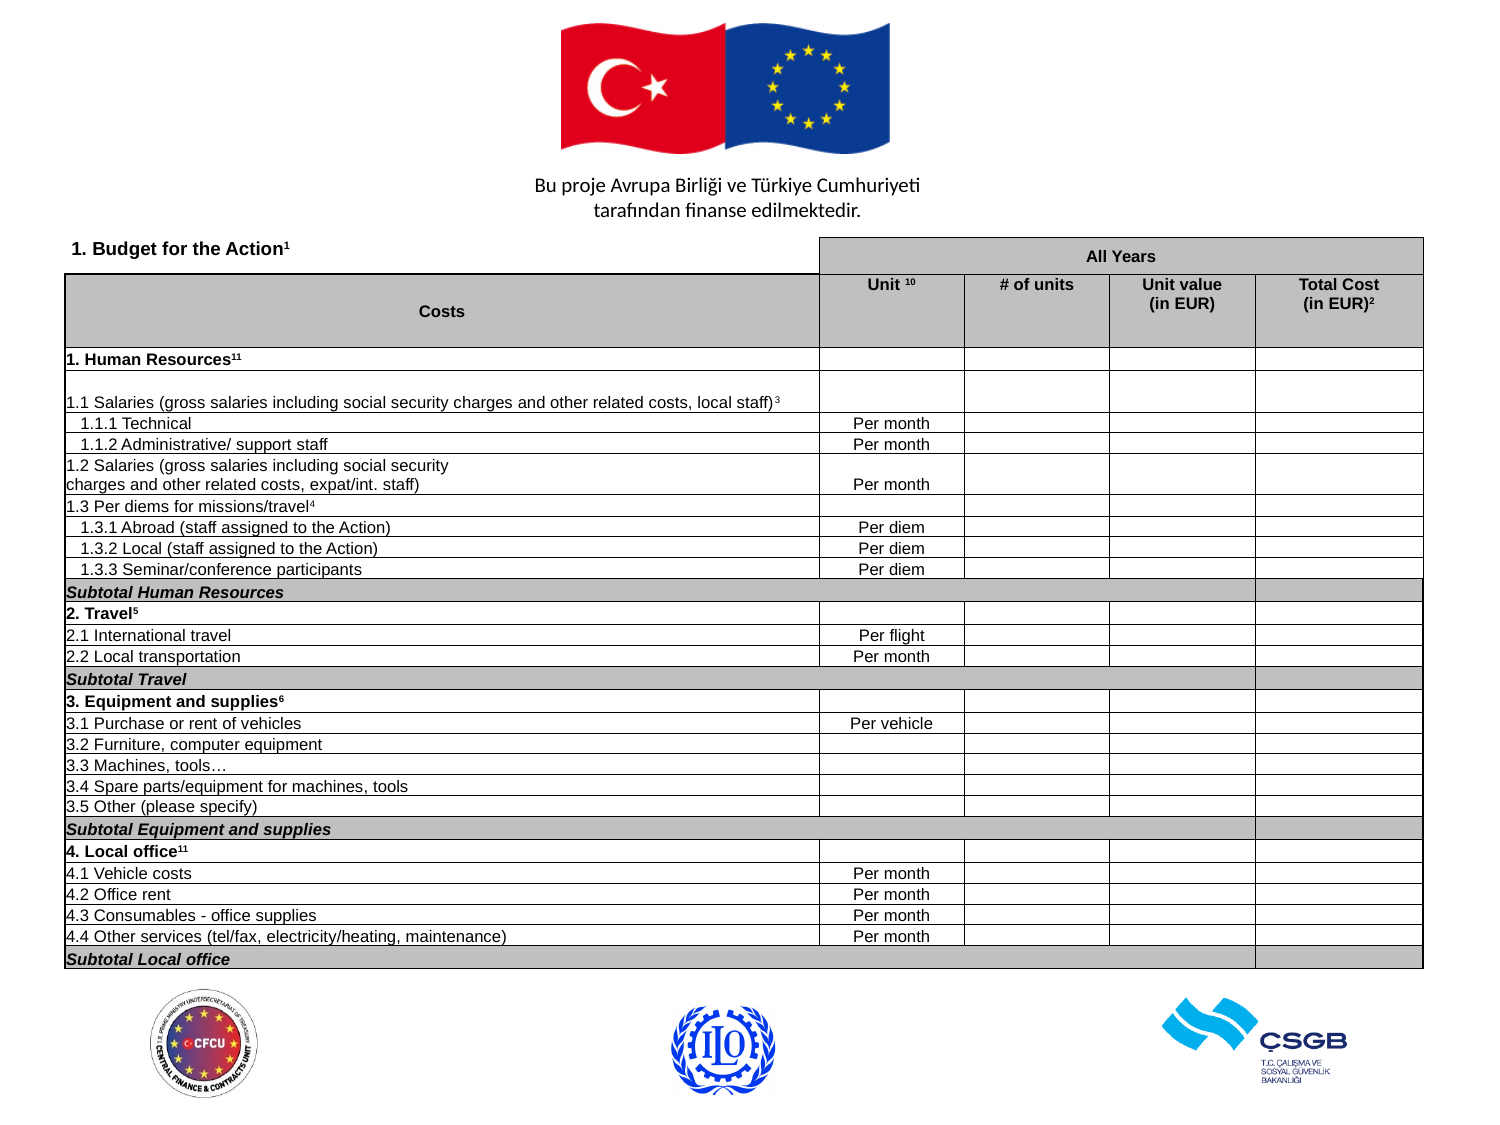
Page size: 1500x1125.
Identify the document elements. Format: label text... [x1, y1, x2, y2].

table_cell [965, 925, 1109, 945]
table_cell 3.2 Furniture, computer equipment [66, 734, 819, 753]
table_cell Subtotal Human Resources [66, 579, 819, 601]
table_cell [819, 579, 964, 601]
table_cell Per month [820, 925, 964, 945]
table_cell 3.3 Machines, tools… [66, 754, 819, 774]
table_cell [1110, 495, 1255, 516]
table_cell [1256, 667, 1422, 689]
table_cell [1110, 946, 1255, 968]
table_cell [965, 348, 1109, 370]
table_cell [964, 667, 1110, 689]
table_cell [1256, 905, 1422, 924]
table_cell [965, 713, 1109, 733]
table_cell [1256, 371, 1423, 412]
table_cell Subtotal Local office [66, 946, 819, 968]
table_cell Per diem [820, 537, 964, 557]
table_cell [1110, 558, 1255, 578]
table_cell [1110, 517, 1255, 536]
table_cell [1256, 413, 1423, 432]
table_cell Unit 10 [820, 275, 964, 347]
table_cell [1110, 754, 1255, 774]
table_cell [965, 454, 1109, 494]
picture [561, 23, 890, 154]
table_cell [965, 840, 1109, 862]
table_cell Per flight [820, 625, 964, 645]
table_cell Costs [66, 275, 819, 347]
table_cell [965, 646, 1109, 666]
table_cell [964, 946, 1110, 968]
table_cell [819, 817, 964, 839]
table_cell [820, 775, 964, 795]
table_cell [1256, 558, 1423, 578]
table_cell [1110, 433, 1255, 453]
table_cell 1.3.3 Seminar/conference participants [66, 558, 819, 578]
table_cell Per month [820, 905, 964, 924]
table_cell [965, 517, 1109, 536]
table_cell [1110, 925, 1255, 945]
table_cell [965, 413, 1109, 432]
table_cell [965, 690, 1109, 712]
table_cell [820, 690, 964, 712]
table_cell [965, 734, 1109, 753]
table_cell 1.1 Salaries (gross salaries including social security charges and other related costs, local staff)3 [66, 371, 819, 412]
table_cell [965, 754, 1109, 774]
table_cell Per month [820, 646, 964, 666]
picture [108, 977, 292, 1109]
table_cell [1256, 454, 1423, 494]
table_cell 2.2 Local transportation [66, 646, 819, 666]
table_cell [1110, 413, 1255, 432]
table_cell [820, 734, 964, 753]
table_cell Subtotal Travel [66, 667, 819, 689]
table_cell 1. Human Resources11 [66, 348, 819, 370]
table_cell Per month [820, 863, 964, 883]
table_cell [1110, 667, 1255, 689]
table_cell [1110, 840, 1255, 862]
table_cell [965, 602, 1109, 624]
table_cell [820, 348, 964, 370]
table_cell [1110, 371, 1255, 412]
table_cell 3. Equipment and supplies6 [66, 690, 819, 712]
table_cell 3.1 Purchase or rent of vehicles [66, 713, 819, 733]
table_cell Per month [820, 884, 964, 904]
table_cell [1256, 348, 1423, 370]
table_cell [1256, 517, 1423, 536]
table_cell [965, 775, 1109, 795]
table_cell [1110, 884, 1255, 904]
table_cell 1.1.2 Administrative/ support staff [66, 433, 819, 453]
table_cell 4.1 Vehicle costs [66, 863, 819, 883]
table_cell [1110, 579, 1255, 601]
table_cell [965, 371, 1109, 412]
table_cell [1256, 796, 1422, 816]
table_cell [1256, 884, 1422, 904]
table_cell Total Cost (in EUR)2 [1256, 275, 1423, 347]
table_header All Years [820, 238, 1423, 274]
table_cell 3.4 Spare parts/equipment for machines, tools [66, 775, 819, 795]
table_cell [965, 537, 1109, 557]
table_cell [965, 863, 1109, 883]
table_cell Per diem [820, 517, 964, 536]
table_cell [1256, 646, 1422, 666]
table_cell [965, 625, 1109, 645]
table_cell [965, 905, 1109, 924]
table_cell [1256, 433, 1423, 453]
table_cell 4.4 Other services (tel/fax, electricity/heating, maintenance) [66, 925, 819, 945]
table_cell [1256, 946, 1422, 968]
table_cell [820, 371, 964, 412]
table_cell [1256, 840, 1422, 862]
table_header 1. Budget for the Action1 [65, 238, 819, 273]
table_cell Subtotal Equipment and supplies [66, 817, 819, 839]
table_cell [1256, 602, 1422, 624]
table_cell [1256, 925, 1422, 945]
table_cell Unit value (in EUR) [1110, 275, 1255, 347]
table_cell 1.3.1 Abroad (staff assigned to the Action) [66, 517, 819, 536]
table_cell [1256, 863, 1422, 883]
table_cell [1110, 454, 1255, 494]
table_cell [965, 884, 1109, 904]
table_cell 4. Local office11 [66, 840, 819, 862]
table_cell [965, 558, 1109, 578]
table_cell [1110, 775, 1255, 795]
table_cell [965, 796, 1109, 816]
picture [669, 1004, 779, 1103]
table_cell [1256, 734, 1422, 753]
table_cell [819, 946, 964, 968]
table_cell [964, 579, 1110, 601]
table_cell [1256, 579, 1422, 601]
table_cell Per month [820, 433, 964, 453]
table_cell [1256, 690, 1422, 712]
table_cell [1110, 817, 1255, 839]
table_cell 1.3 Per diems for missions/travel4 [66, 495, 819, 516]
table_cell [964, 817, 1110, 839]
table_cell [1256, 713, 1422, 733]
table_cell [965, 495, 1109, 516]
table_cell 1.1.1 Technical [66, 413, 819, 432]
table_cell 2.1 International travel [66, 625, 819, 645]
table_cell [1256, 754, 1422, 774]
table_cell 4.2 Office rent [66, 884, 819, 904]
table_cell [1110, 646, 1255, 666]
table_cell [1110, 863, 1255, 883]
table_cell [1110, 796, 1255, 816]
picture [1156, 970, 1365, 1100]
table_cell [1256, 817, 1422, 839]
table_cell [820, 495, 964, 516]
table_cell [1256, 625, 1422, 645]
table_cell Per vehicle [820, 713, 964, 733]
table_cell [1110, 348, 1255, 370]
table_cell [1110, 690, 1255, 712]
table_cell [1110, 537, 1255, 557]
table_cell Per diem [820, 558, 964, 578]
table_cell [1256, 537, 1423, 557]
table_cell Per month [820, 413, 964, 432]
table_cell [819, 667, 964, 689]
table_cell [1110, 905, 1255, 924]
table_cell [1256, 495, 1423, 516]
table_cell 2. Travel5 [66, 602, 819, 624]
table_cell [1110, 734, 1255, 753]
table_cell [1110, 713, 1255, 733]
table_cell [820, 602, 964, 624]
table_cell 4.3 Consumables - office supplies [66, 905, 819, 924]
table_cell 1.2 Salaries (gross salaries including social security charges and other related costs, expat/int. staff) [66, 454, 819, 494]
table_cell [1110, 625, 1255, 645]
table_cell [1256, 775, 1422, 795]
table_cell [820, 754, 964, 774]
table_cell 3.5 Other (please specify) [66, 796, 819, 816]
table_cell [820, 840, 964, 862]
table_cell Per month [820, 454, 964, 494]
table_cell [965, 433, 1109, 453]
table_cell [1110, 602, 1255, 624]
table_cell 1.3.2 Local (staff assigned to the Action) [66, 537, 819, 557]
table_cell # of units [965, 275, 1109, 347]
table_cell [820, 796, 964, 816]
